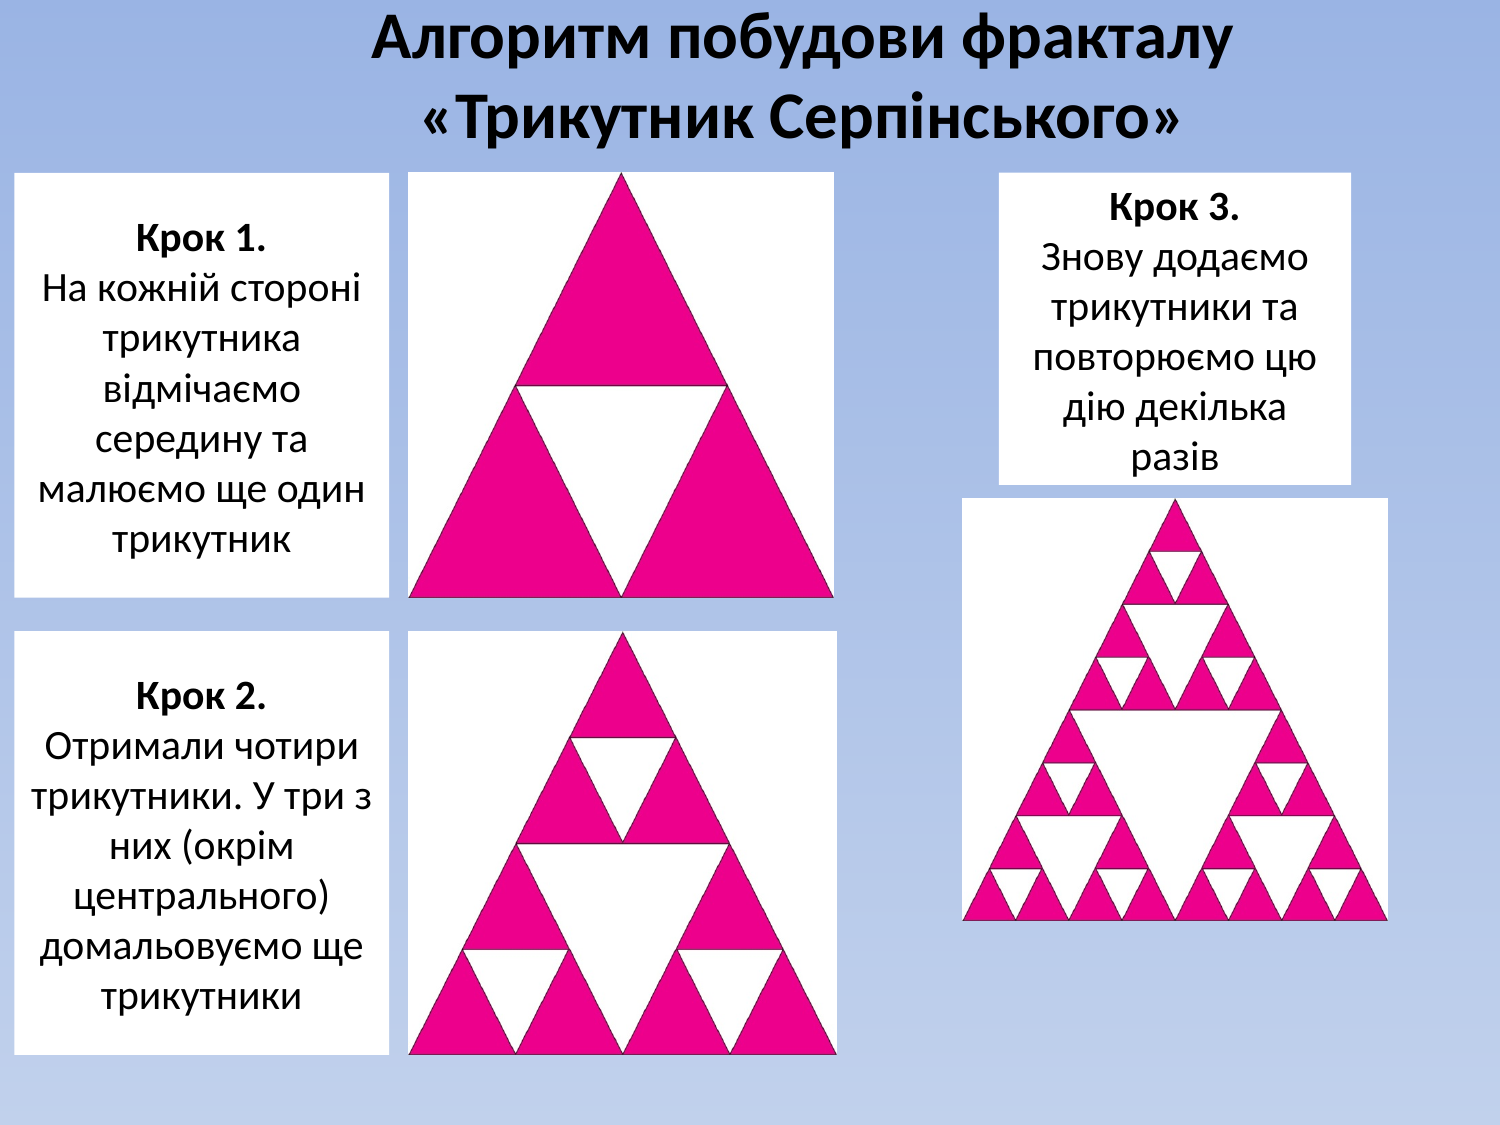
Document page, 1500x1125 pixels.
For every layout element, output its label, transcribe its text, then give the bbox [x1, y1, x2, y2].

title Алгоритм побудови фракталу «Трикутник Серпінського» [171, 19, 1436, 126]
text_box [253, 385, 1258, 835]
text_box Крок 2. Отримали чотири трикутники. У три з них (окрім центрального) домальовуємо ще трикутники [14, 631, 390, 1055]
picture [408, 172, 834, 598]
text_box Крок 1. На кожній стороні трикутника відмічаємо середину та малюємо ще один трикутник [14, 172, 390, 598]
picture [962, 497, 1388, 921]
text_box Крок 3. Знову додаємо трикутники та повторюємо цю дію декілька разів [998, 172, 1352, 485]
picture [408, 630, 838, 1056]
